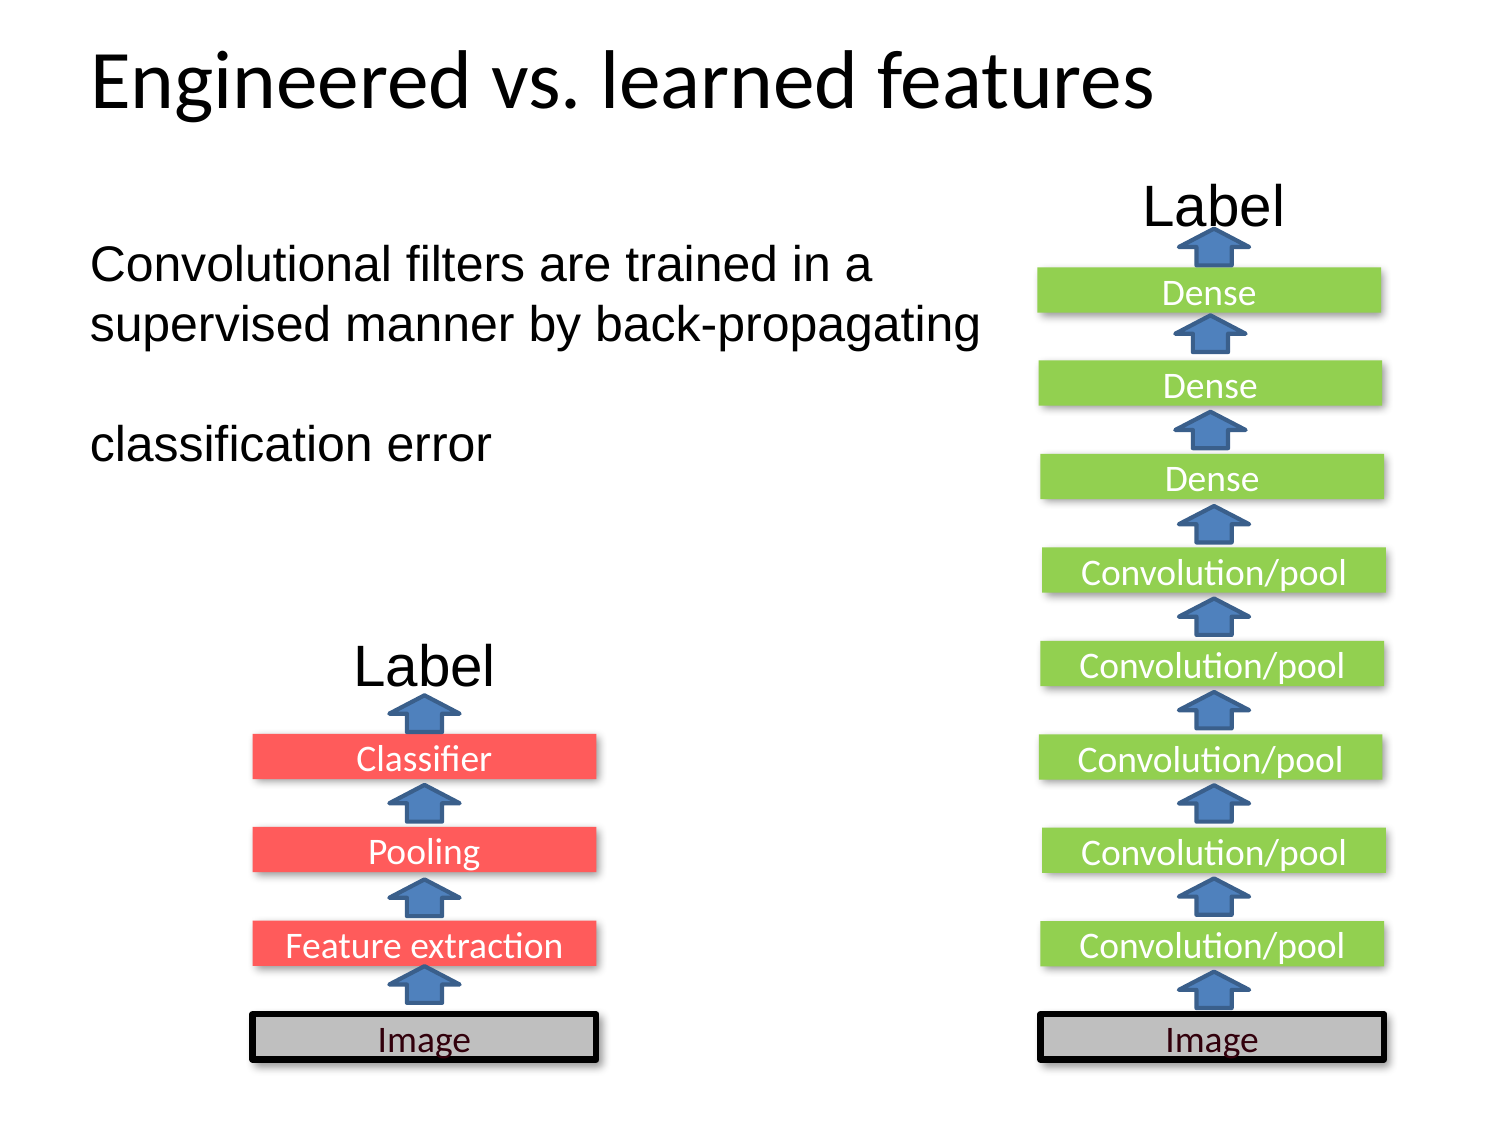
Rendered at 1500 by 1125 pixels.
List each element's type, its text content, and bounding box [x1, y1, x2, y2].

title Engineered vs. learned features [75, 0, 1425, 150]
text_box [387, 706, 462, 735]
text_box [387, 877, 462, 919]
text_box Convolutional filters are trained in a supervised manner by back-propagating classification error [75, 224, 1000, 479]
text_box Feature extraction [250, 918, 598, 968]
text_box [1037, 160, 1387, 1060]
text_box [387, 964, 462, 1005]
text_box [387, 783, 462, 824]
text_box Label [338, 621, 511, 706]
text_box Pooling [250, 825, 598, 874]
text_box Classifier [250, 732, 598, 781]
text_box Image [250, 1012, 598, 1062]
